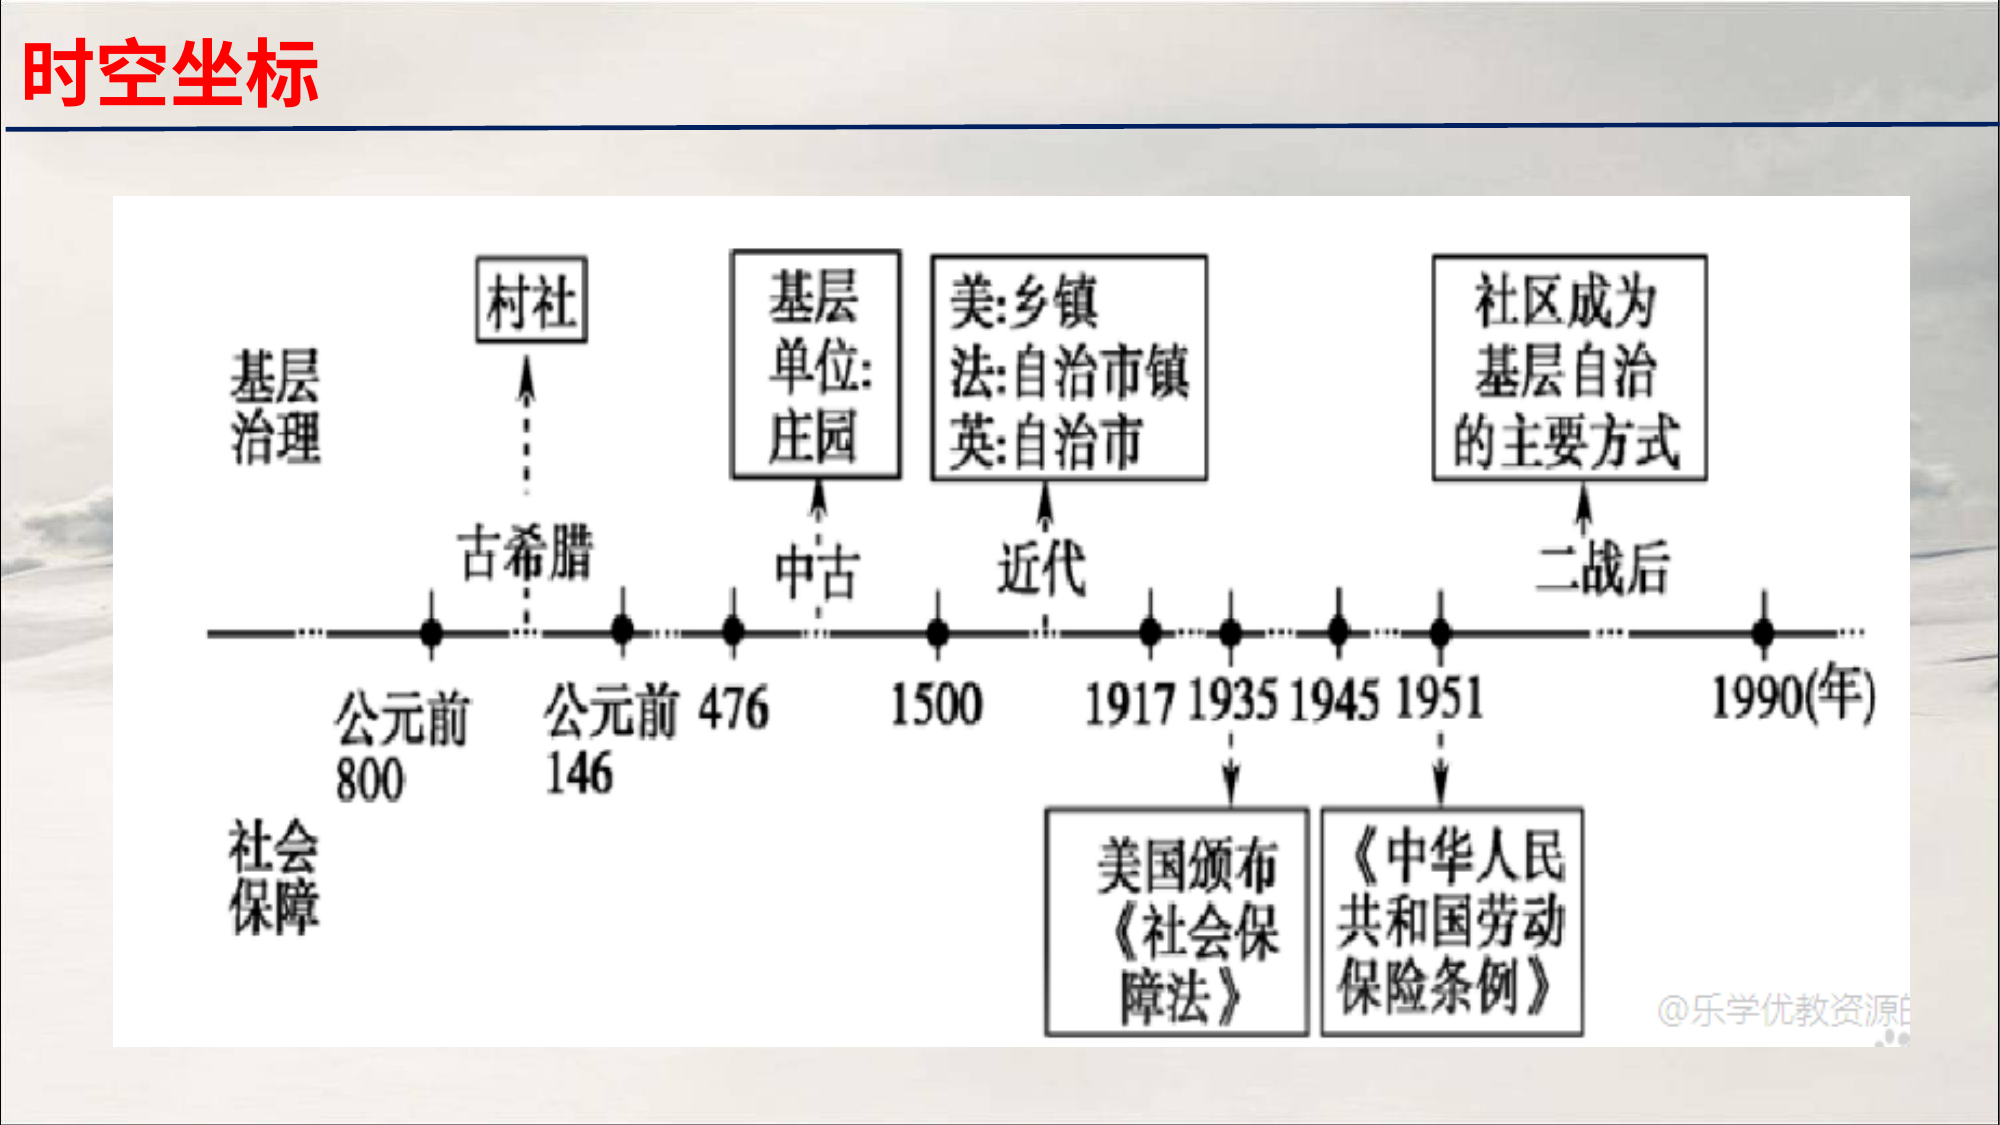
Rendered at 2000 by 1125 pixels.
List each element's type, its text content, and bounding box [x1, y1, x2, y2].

picture [0, 0, 2000, 1125]
text_box 时空坐标 [5, 19, 398, 122]
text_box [5, 123, 2000, 130]
